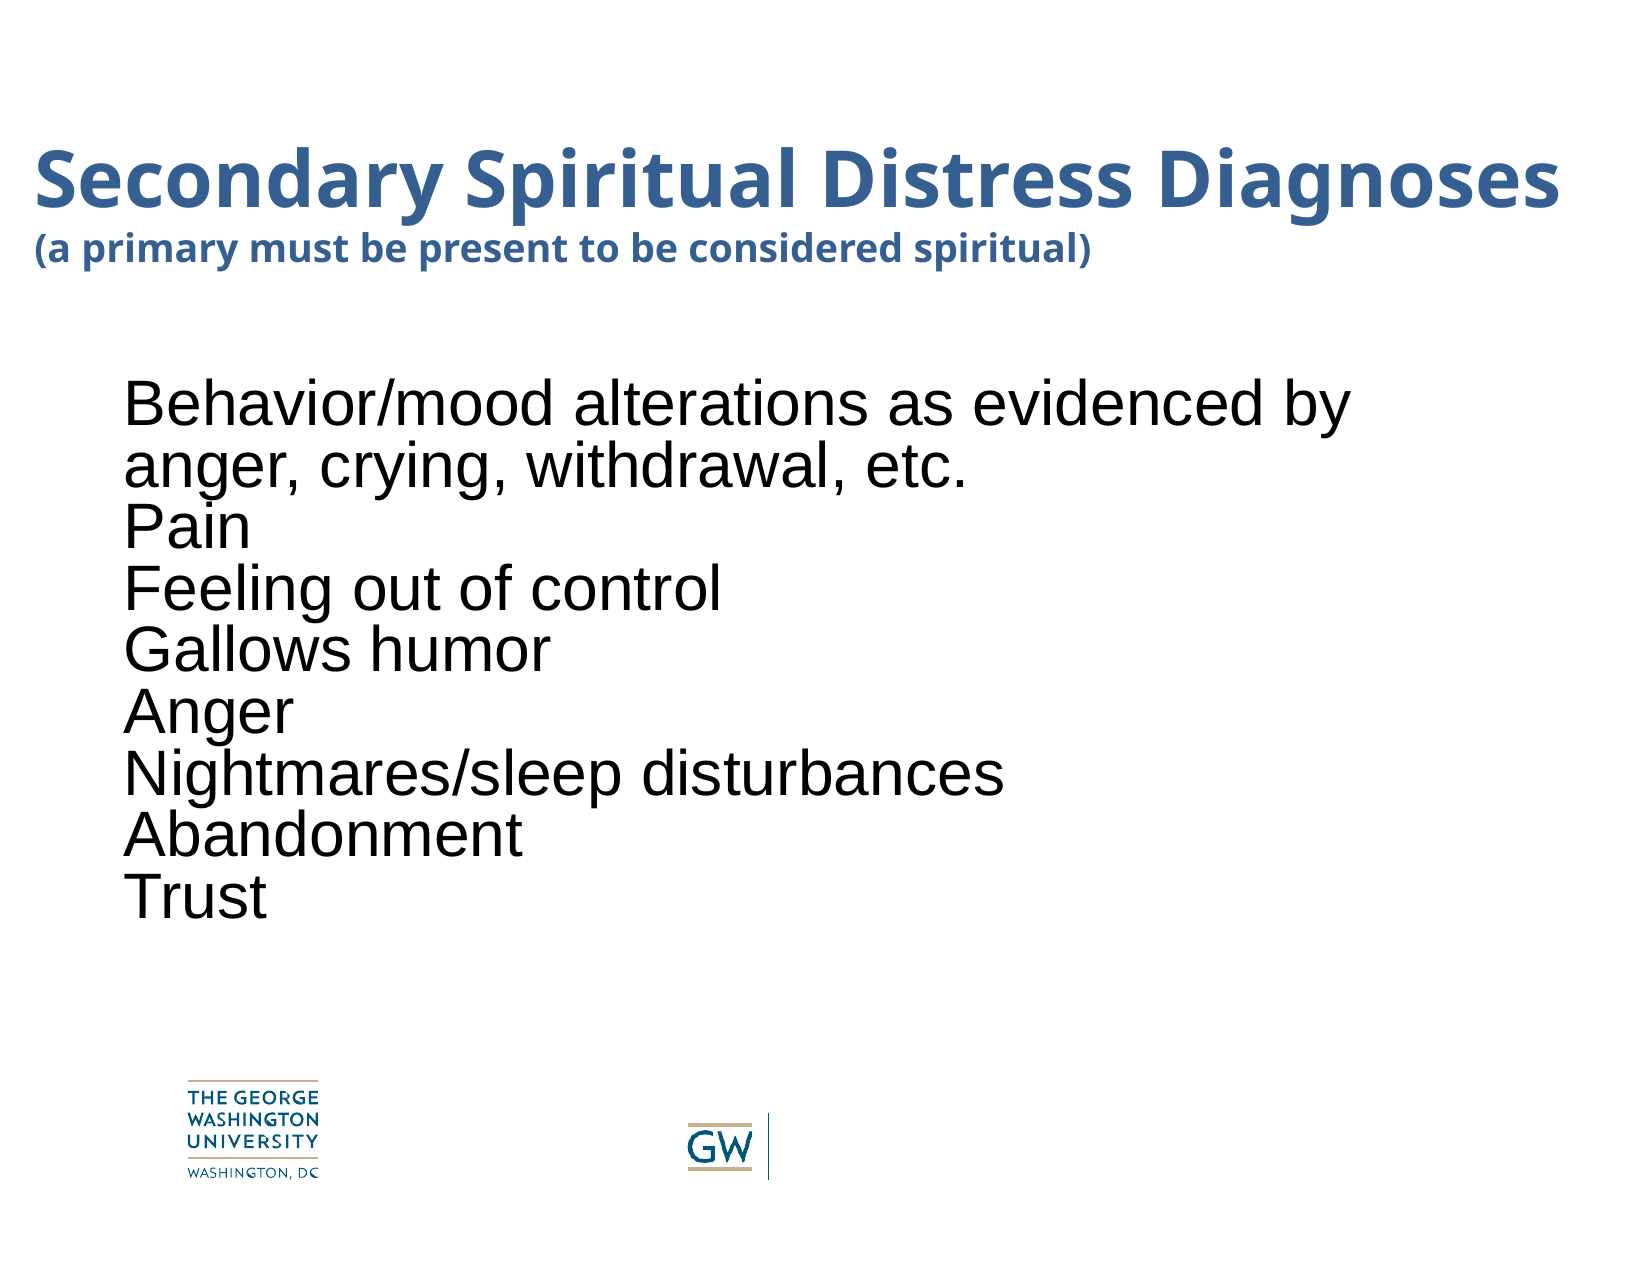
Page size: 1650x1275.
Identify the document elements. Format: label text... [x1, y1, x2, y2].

title Secondary Spiritual Distress Diagnoses (a primary must be present to be considered spiritual) [34, 128, 1616, 335]
picture [687, 1152, 696, 1163]
picture [729, 1148, 741, 1163]
picture [693, 1130, 753, 1163]
picture [687, 1130, 698, 1142]
list Behavior/mood alterations as evidenced by anger, crying, withdrawal, etc. Pain Feeling out of control Gallows humor Anger Nightmares/sleep disturbances Abandonment Trust [123, 376, 1499, 937]
picture [745, 1137, 753, 1163]
